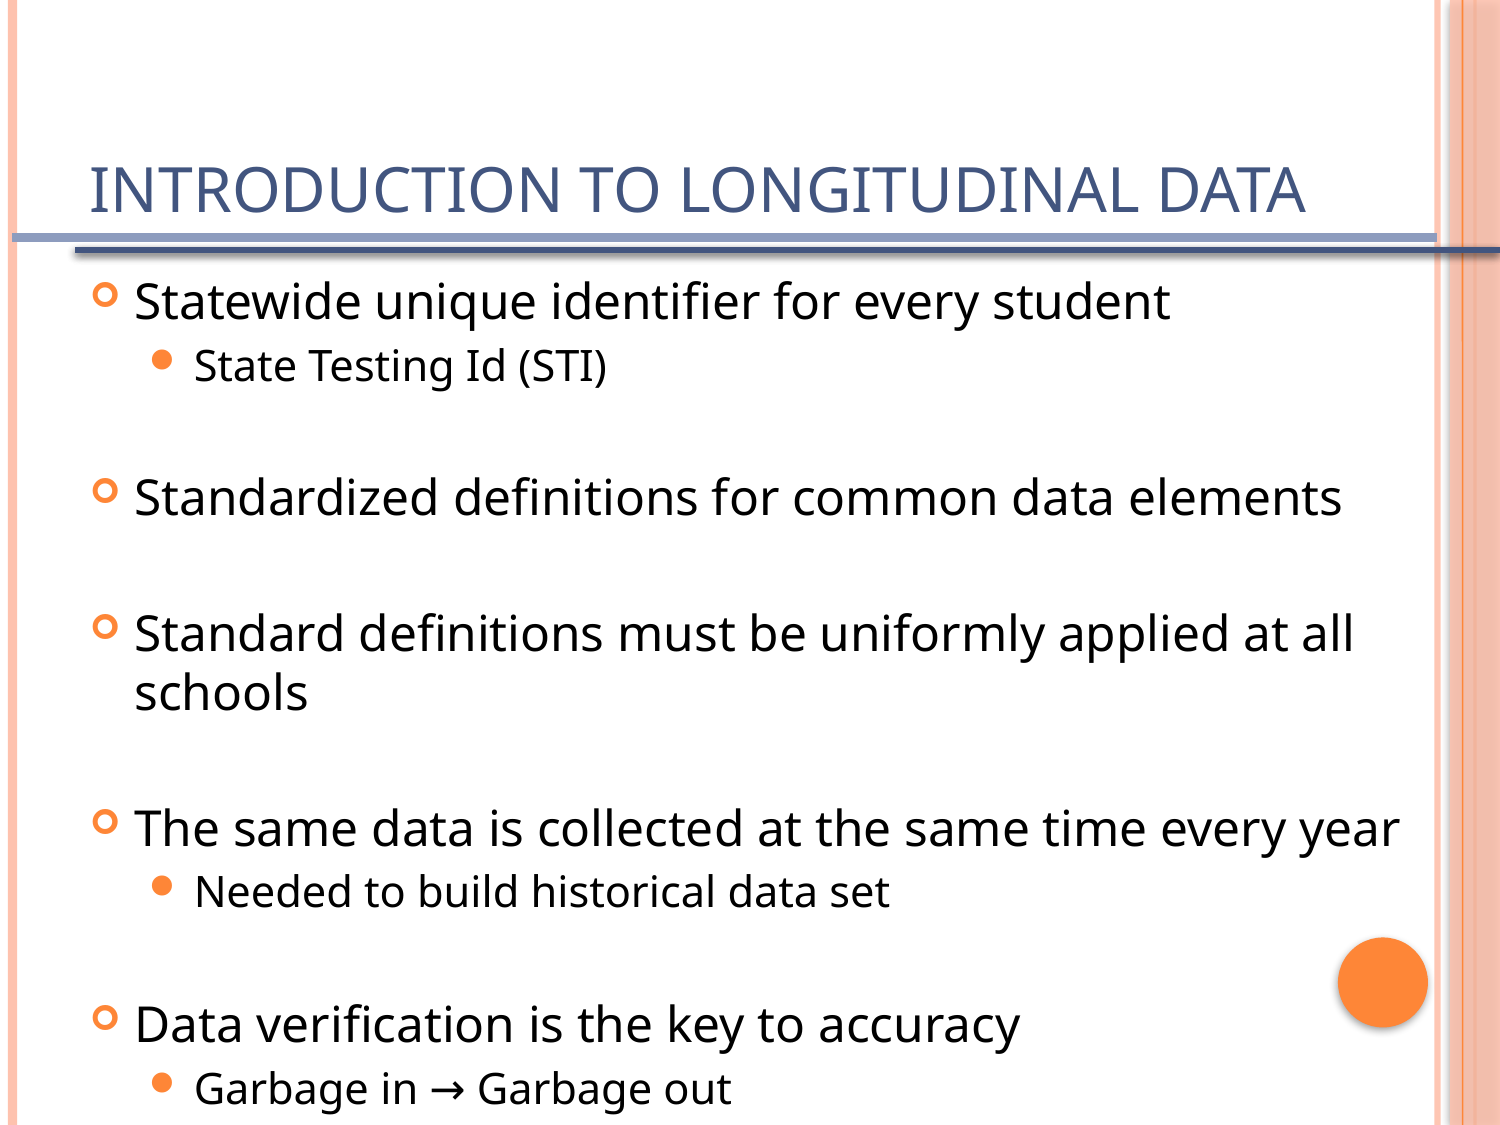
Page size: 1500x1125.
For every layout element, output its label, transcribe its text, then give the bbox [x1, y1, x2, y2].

list Statewide unique identifier for every student State Testing Id (STI) Standardized definitions for common data elements Standard definitions must be uniformly applied at all schools The same data is collected at the same time every year Needed to build historical data set Data verification is the key to accuracy Garbage in → Garbage out [75, 262, 1438, 1125]
title Introduction to Longitudinal Data [75, 45, 1438, 233]
